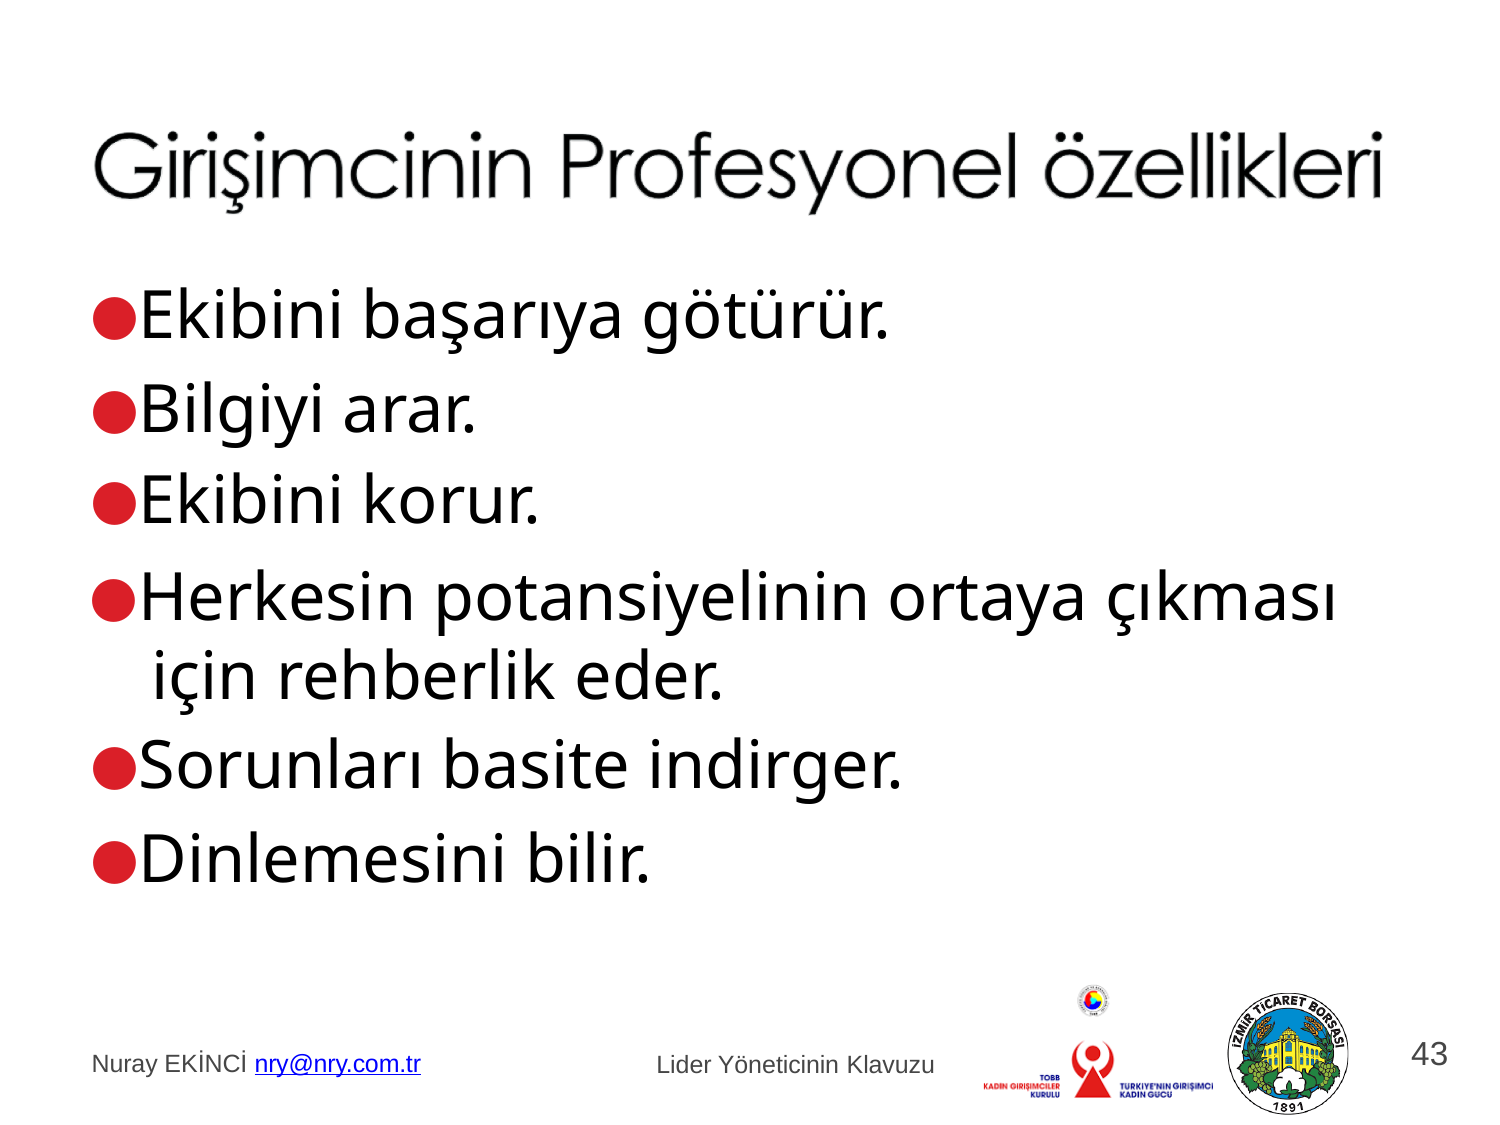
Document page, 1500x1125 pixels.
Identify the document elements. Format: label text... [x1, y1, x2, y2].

picture [1227, 993, 1349, 1115]
text_box Ekibini başarıya götürür. Bilgiyi arar. Ekibini korur. Herkesin potansiyelinin ortaya çıkması için rehberlik eder. Sorunları basite indirger. Dinlemesini bilir. [87, 256, 1347, 896]
picture [983, 984, 1214, 1098]
slide_number 42 [1404, 1032, 1455, 1125]
text_box Lider Yöneticinin Klavuzu [654, 1048, 938, 1079]
text_box [93, 130, 1383, 216]
text_box Nuray EKİNCİ nry@nry.com.tr [89, 1047, 427, 1078]
